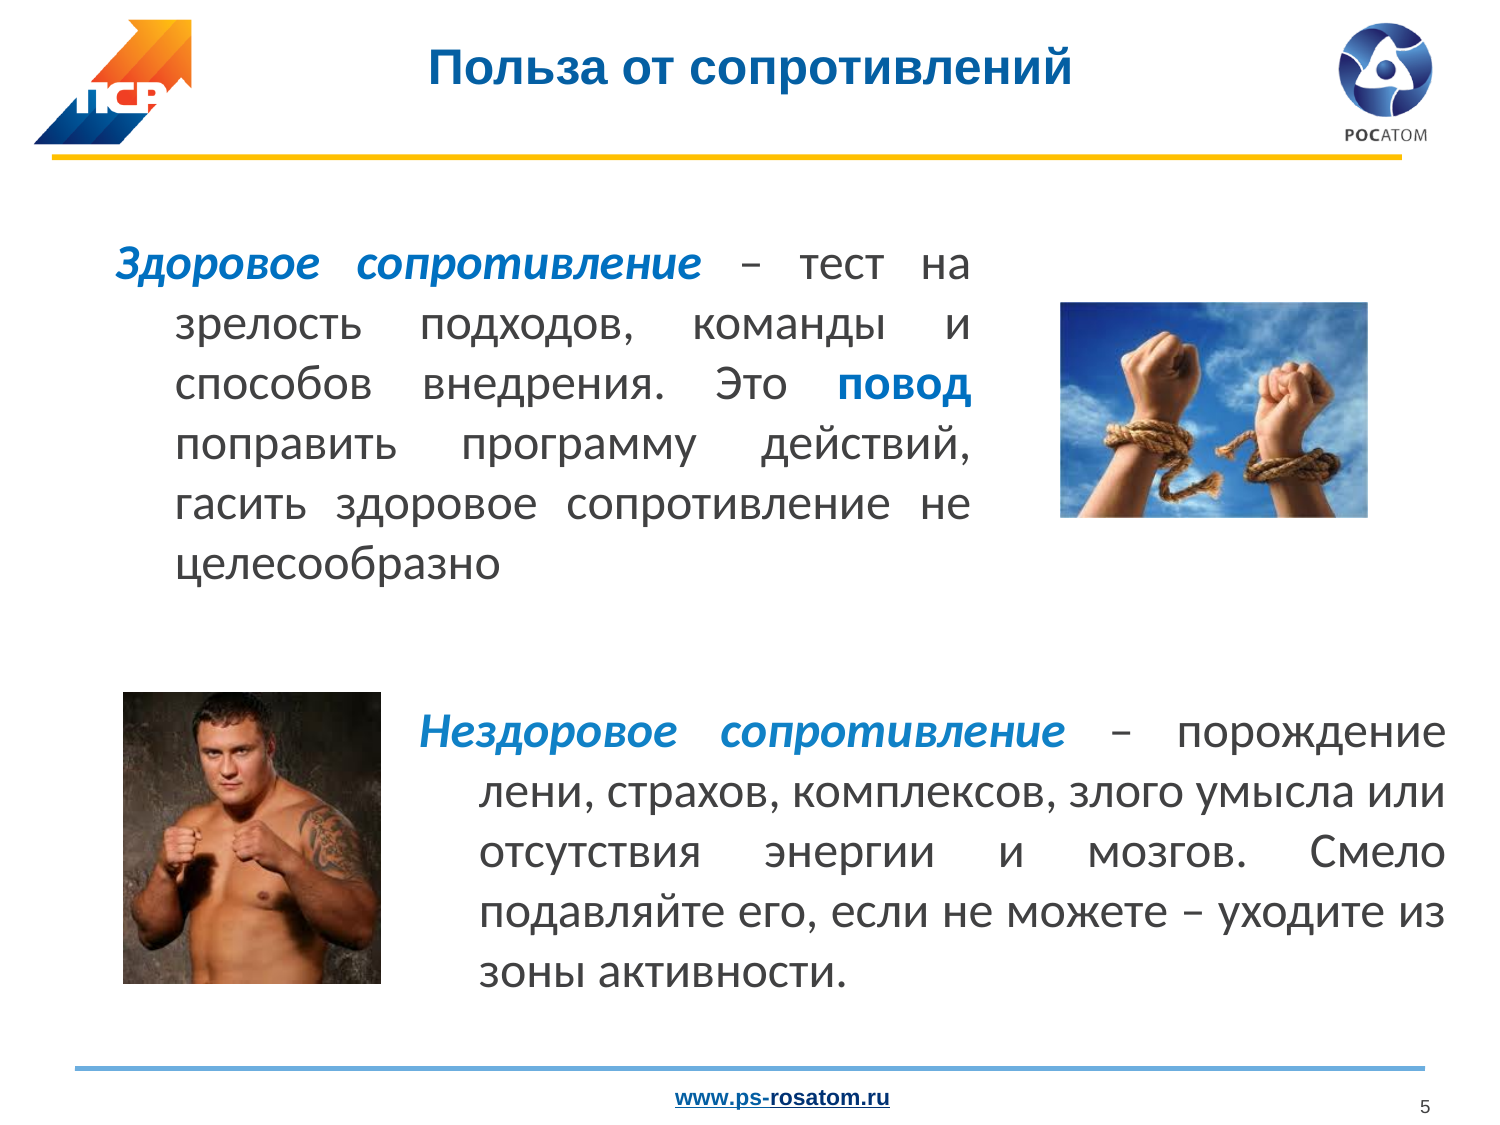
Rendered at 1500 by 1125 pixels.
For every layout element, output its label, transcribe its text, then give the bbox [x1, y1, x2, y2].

picture [1060, 302, 1368, 518]
picture [123, 692, 381, 984]
picture [1313, 17, 1459, 147]
picture [29, 15, 198, 158]
text_box Нездоровое сопротивление – порождение лени, страхов, комплексов, злого умысла или отсутствия энергии и мозгов. Смело подавляйте его, если не можете – уходите из зоны активности. [419, 697, 1447, 984]
title Польза от сопротивлений [106, 34, 1395, 192]
text_box Здоровое сопротивление – тест на зрелость подходов, команды и способов внедрения. Это повод поправить программу действий, гасить здоровое сопротивление не целесообразно [100, 221, 987, 599]
